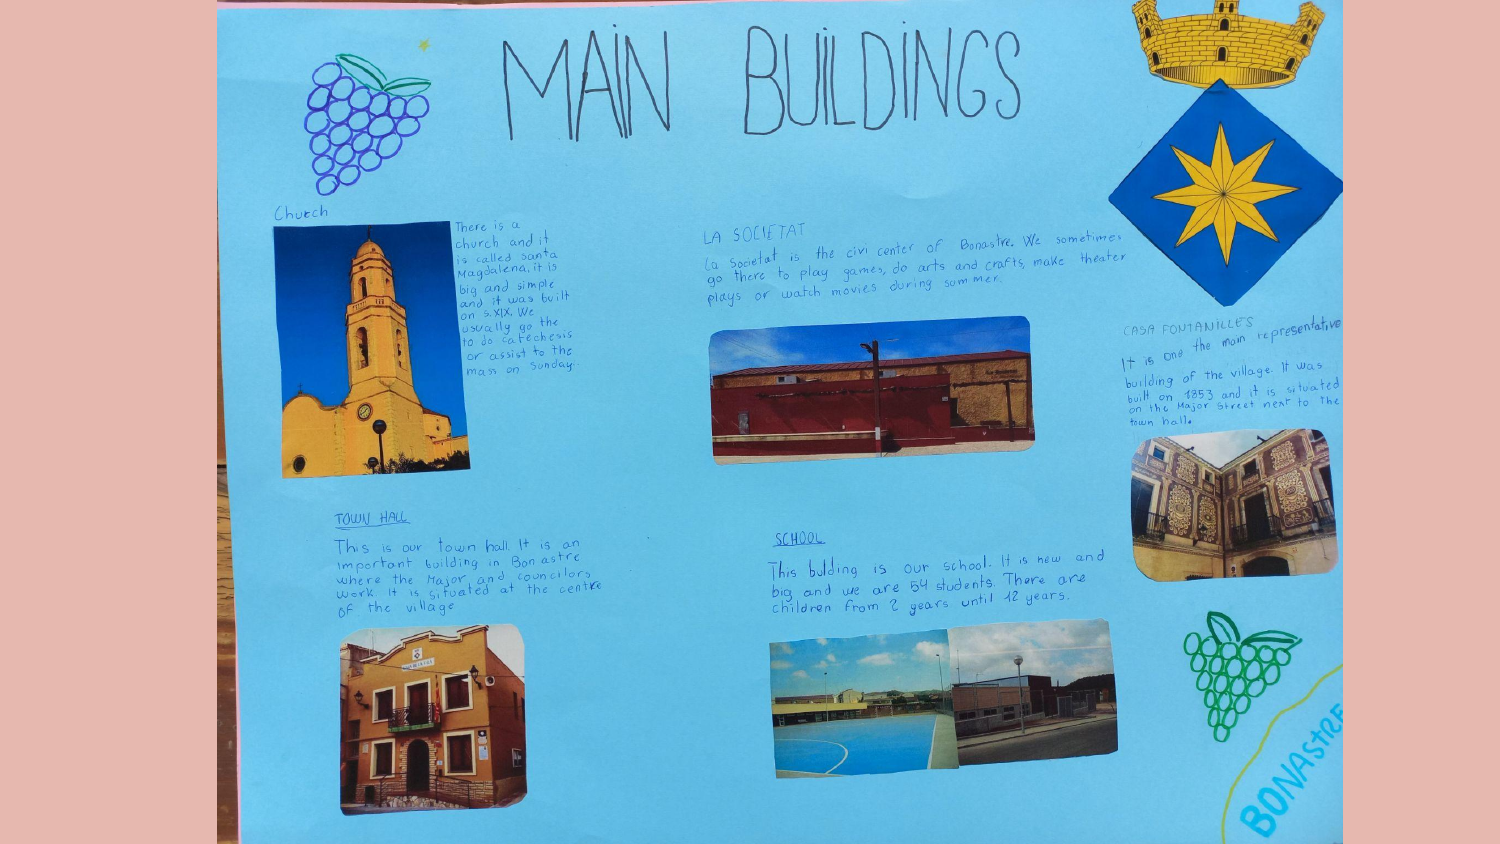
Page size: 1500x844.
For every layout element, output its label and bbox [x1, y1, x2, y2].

picture [217, 0, 1343, 844]
